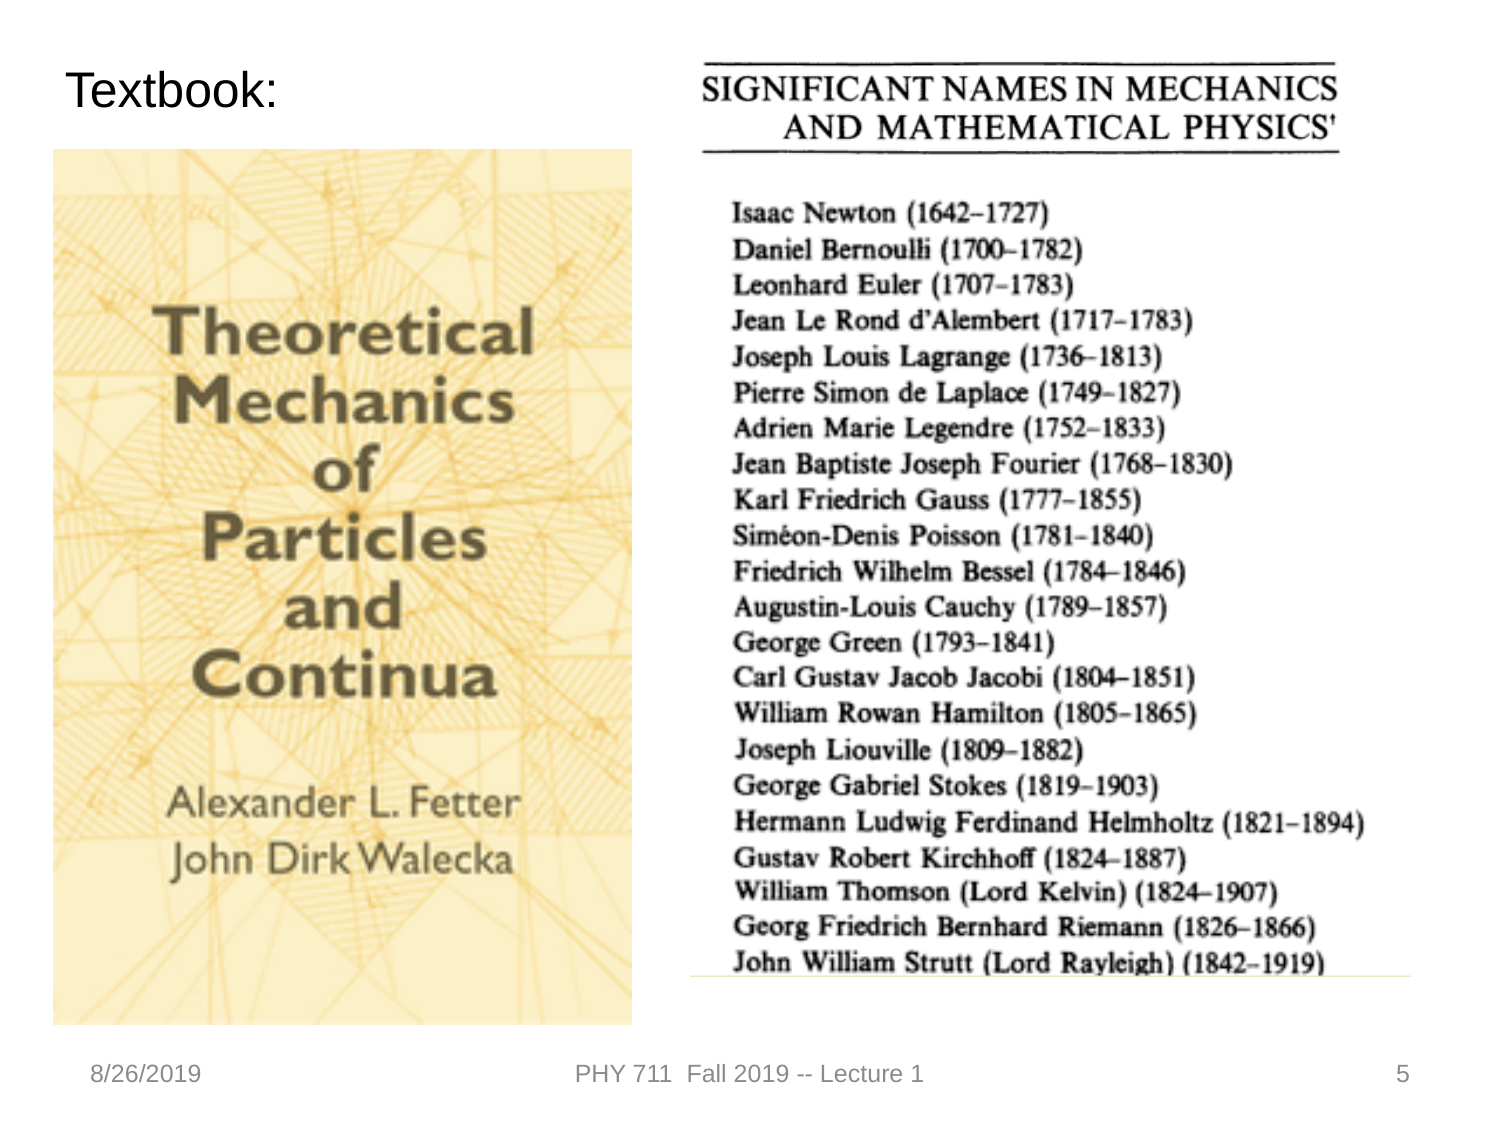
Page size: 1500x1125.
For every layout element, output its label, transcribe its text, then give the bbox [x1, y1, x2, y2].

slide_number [75, 1042, 425, 1103]
picture [52, 149, 632, 1026]
slide_number 5 [1074, 1042, 1425, 1103]
text_box Textbook: [49, 49, 673, 125]
footer PHY 711 Fall 2019 -- Lecture 1 [512, 1042, 988, 1103]
picture [674, 49, 1411, 977]
